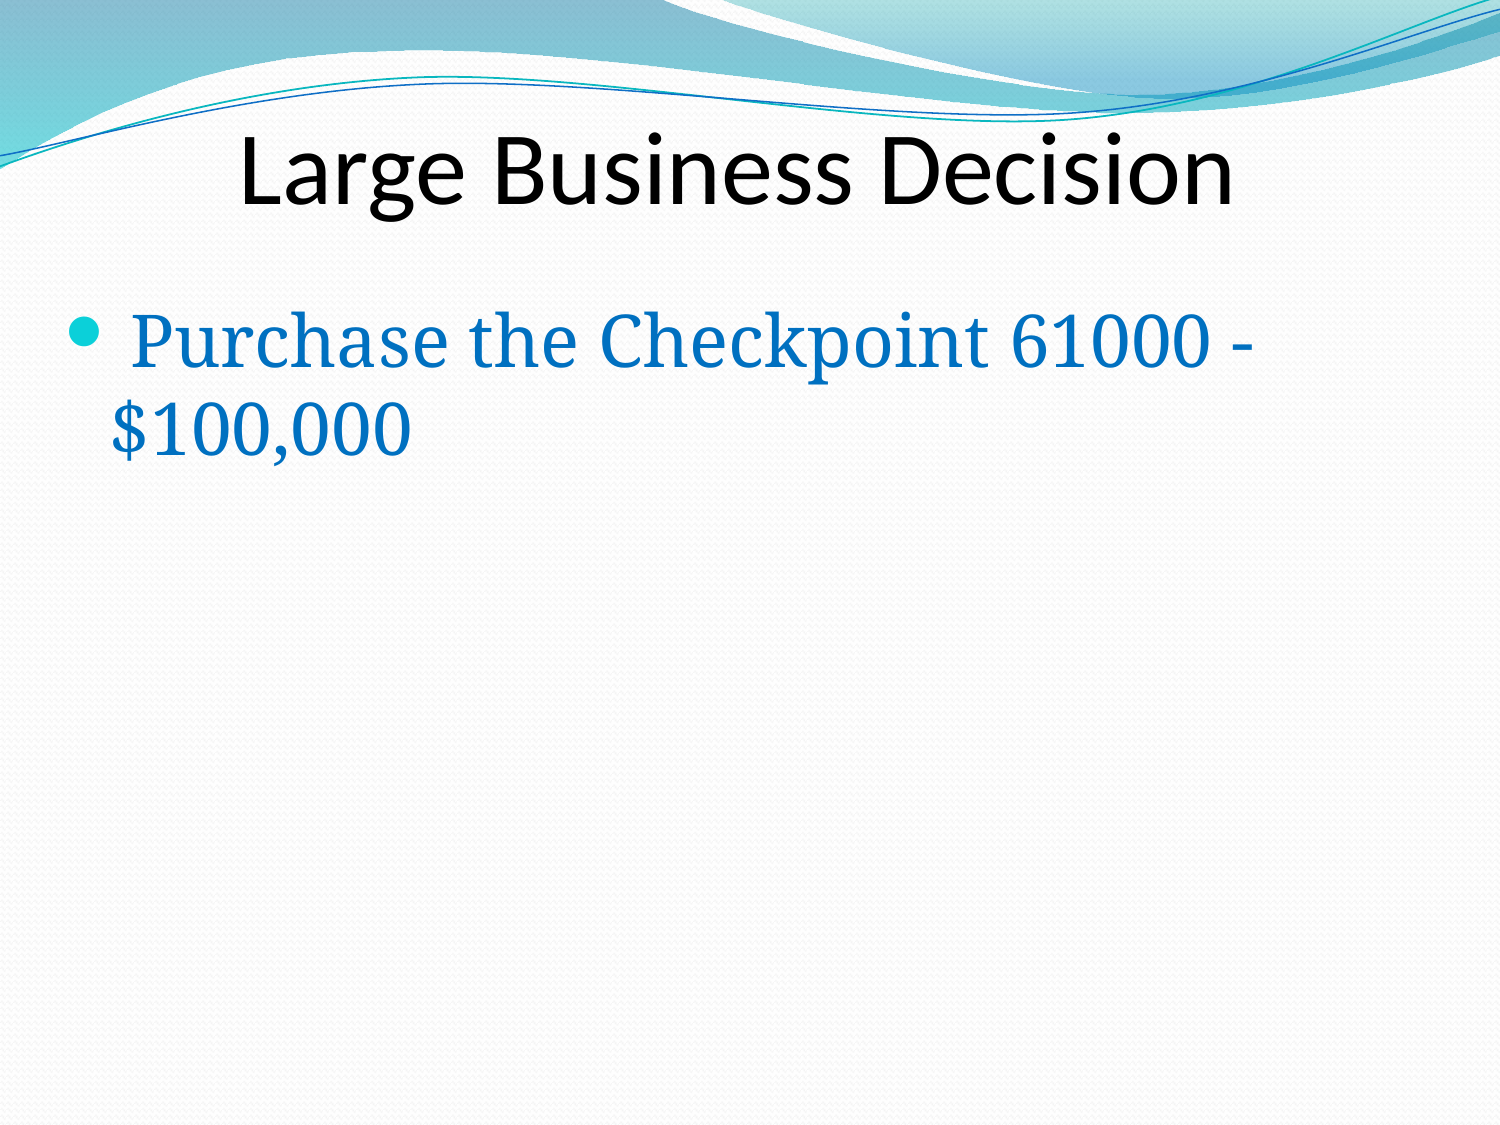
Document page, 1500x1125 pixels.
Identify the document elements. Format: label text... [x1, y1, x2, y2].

list Purchase the Checkpoint 61000 - $100,000 [50, 287, 1463, 1125]
title Large Business Decision [75, 37, 1425, 225]
